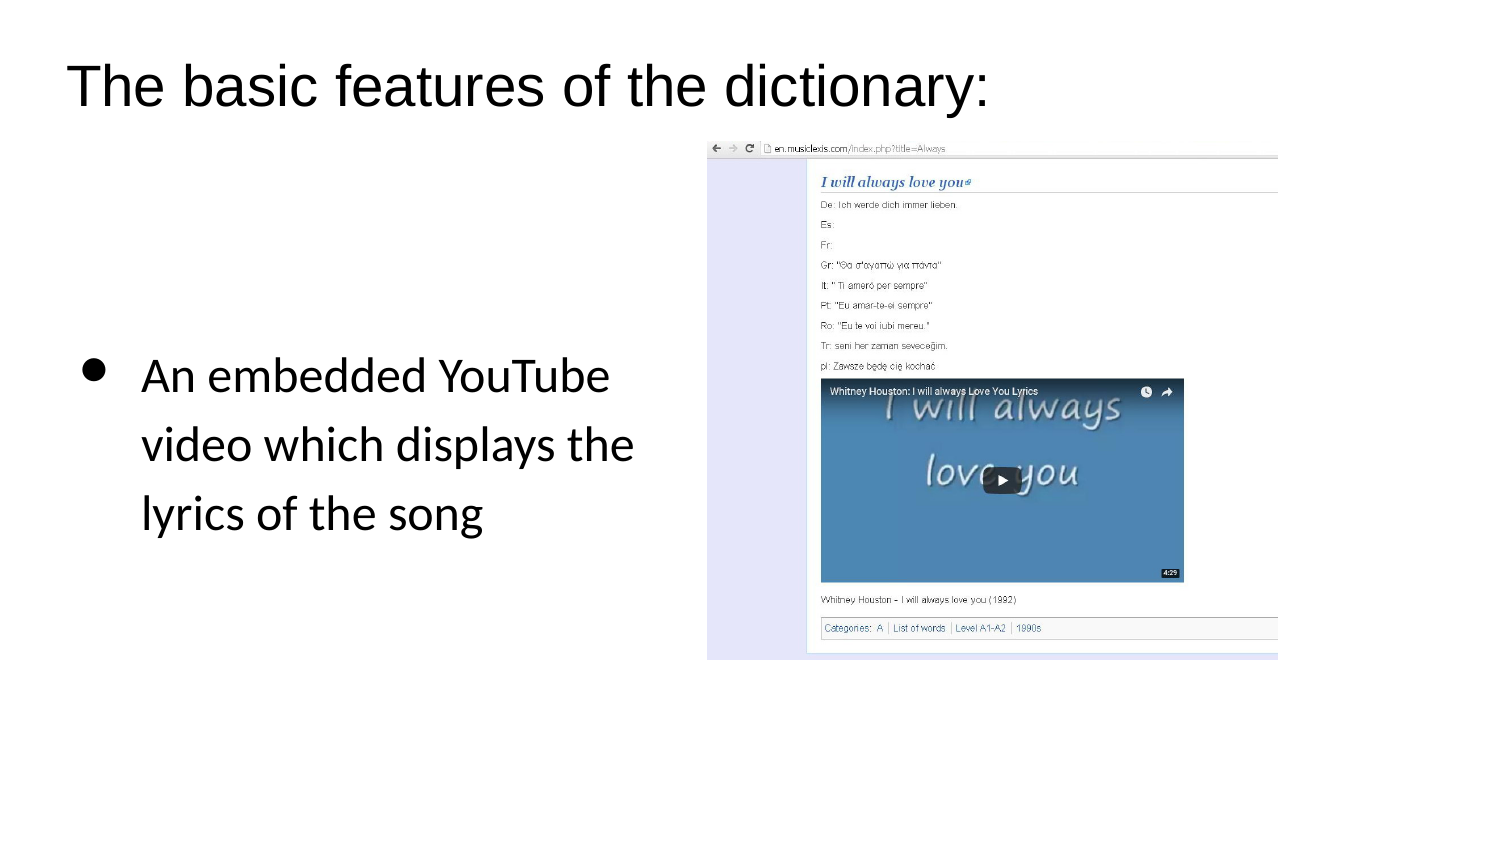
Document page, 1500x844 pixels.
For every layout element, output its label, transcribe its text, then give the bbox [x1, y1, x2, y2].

list An embedded YouTube video which displays the lyrics of the song [51, 154, 690, 803]
title The basic features of the dictionary: [51, 33, 1449, 127]
picture [706, 141, 1278, 661]
